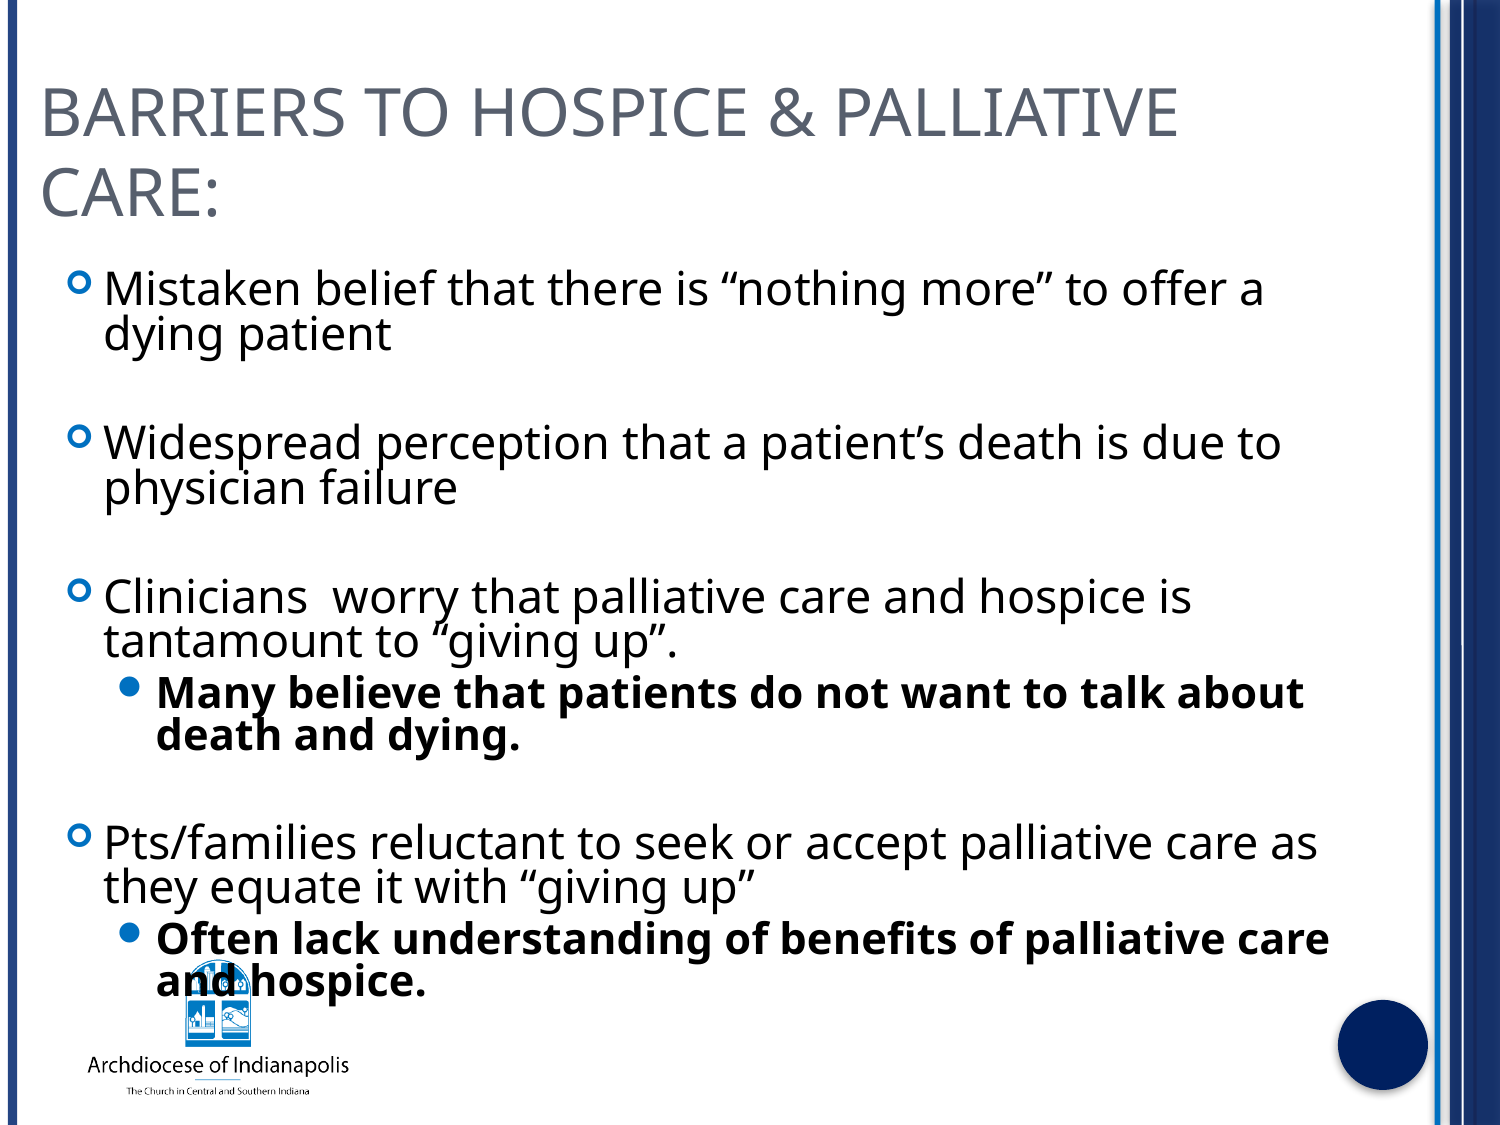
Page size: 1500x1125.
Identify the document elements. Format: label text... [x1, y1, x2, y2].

title Barriers to Hospice & Palliative Care: [24, 62, 1363, 238]
list Mistaken belief that there is “nothing more” to offer a dying patient Widespread perception that a patient’s death is due to physician failure Clinicians worry that palliative care and hospice is tantamount to “giving up”. Many believe that patients do not want to talk about death and dying. Pts/families reluctant to seek or accept palliative care as they equate it with “giving up” Often lack understanding of benefits of palliative care and hospice. [50, 262, 1413, 1013]
picture [50, 1013, 386, 1098]
